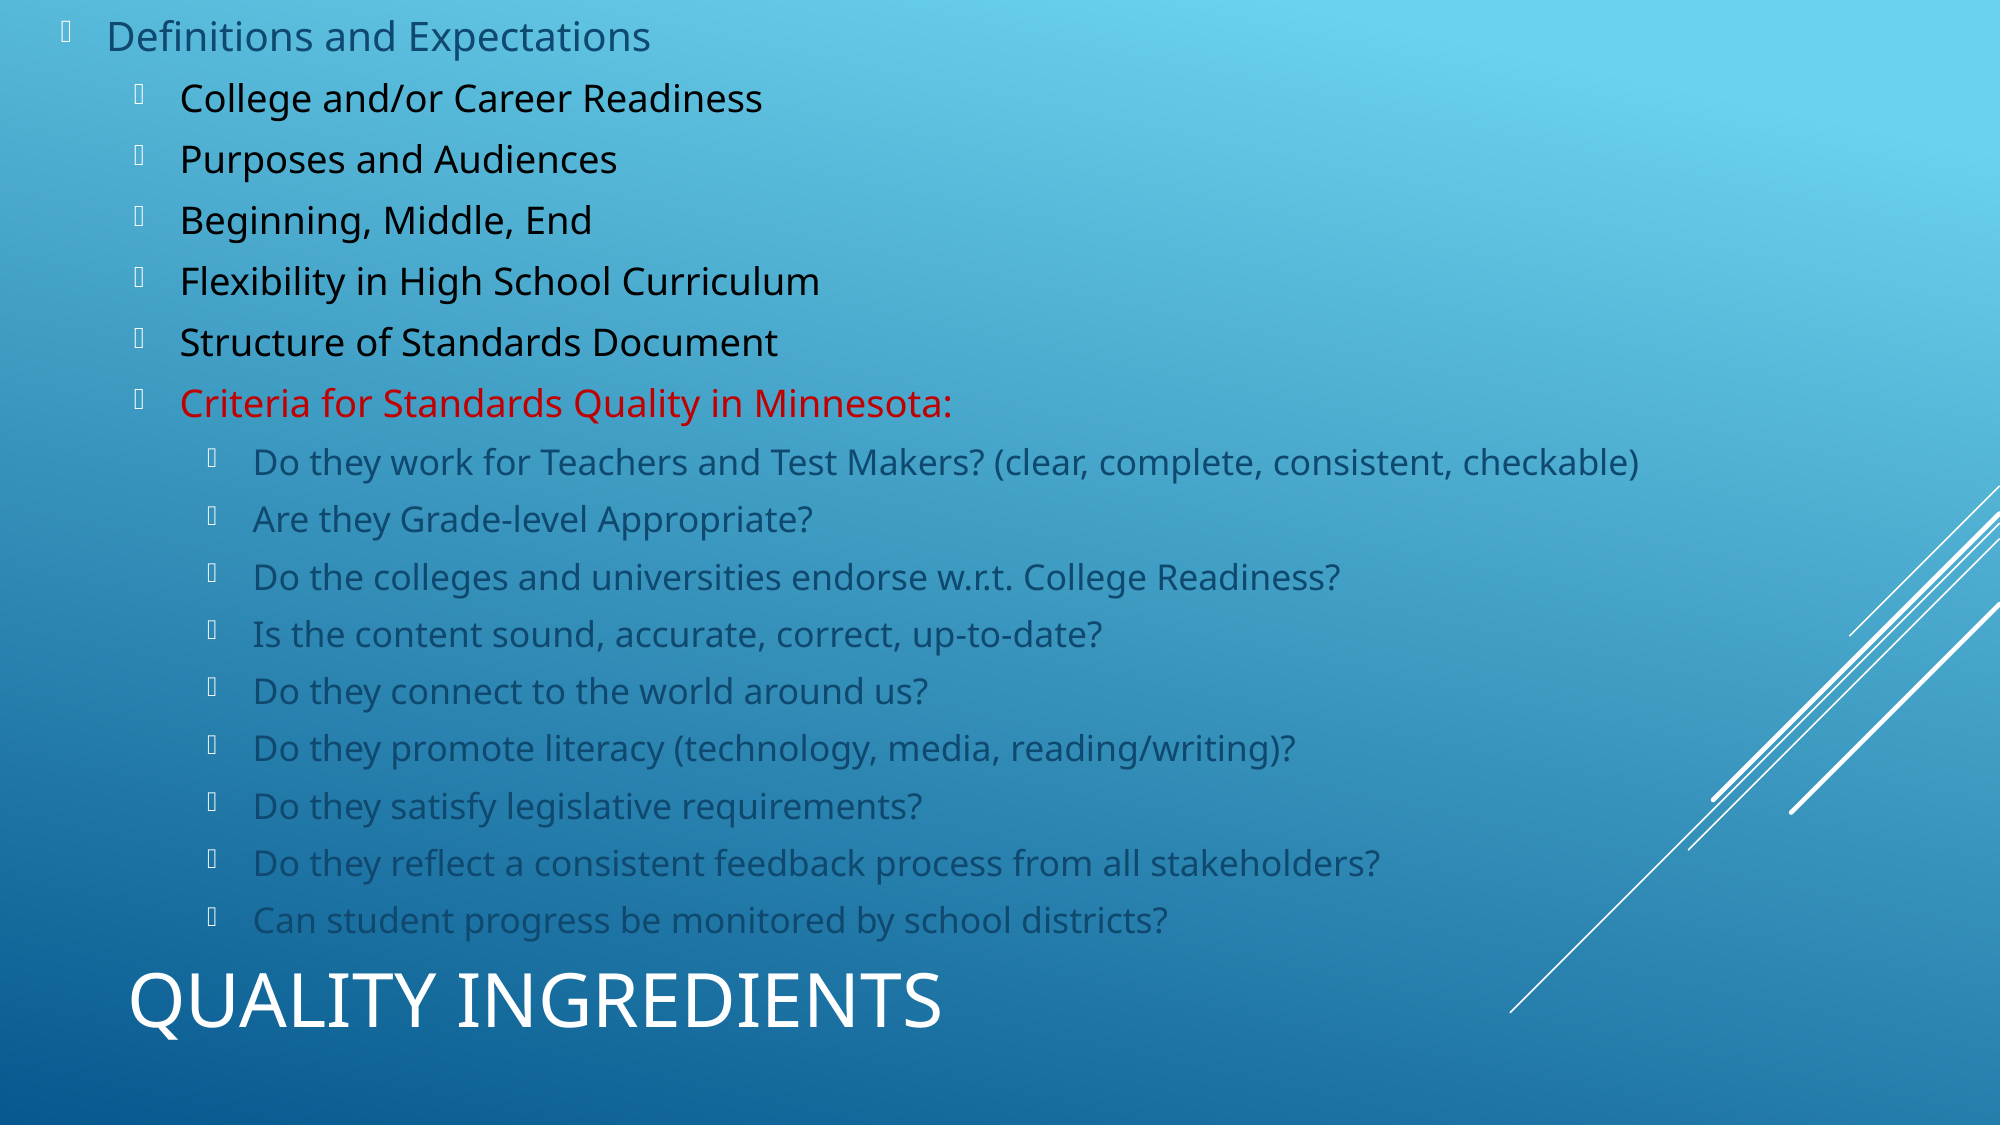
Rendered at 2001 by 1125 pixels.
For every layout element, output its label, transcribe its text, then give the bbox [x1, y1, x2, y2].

list Definitions and Expectations College and/or Career Readiness Purposes and Audiences Beginning, Middle, End Flexibility in High School Curriculum Structure of Standards Document Criteria for Standards Quality in Minnesota: Do they work for Teachers and Test Makers? (clear, complete, consistent, checkable) Are they Grade-level Appropriate? Do the colleges and universities endorse w.r.t. College Readiness? Is the content sound, accurate, correct, up-to-date? Do they connect to the world around us? Do they promote literacy (technology, media, reading/writing)? Do they satisfy legislative requirements? Do they reflect a consistent feedback process from all stakeholders? Can student progress be monitored by school districts? [45, 0, 1856, 952]
title Quality ingredients [112, 952, 1513, 1069]
